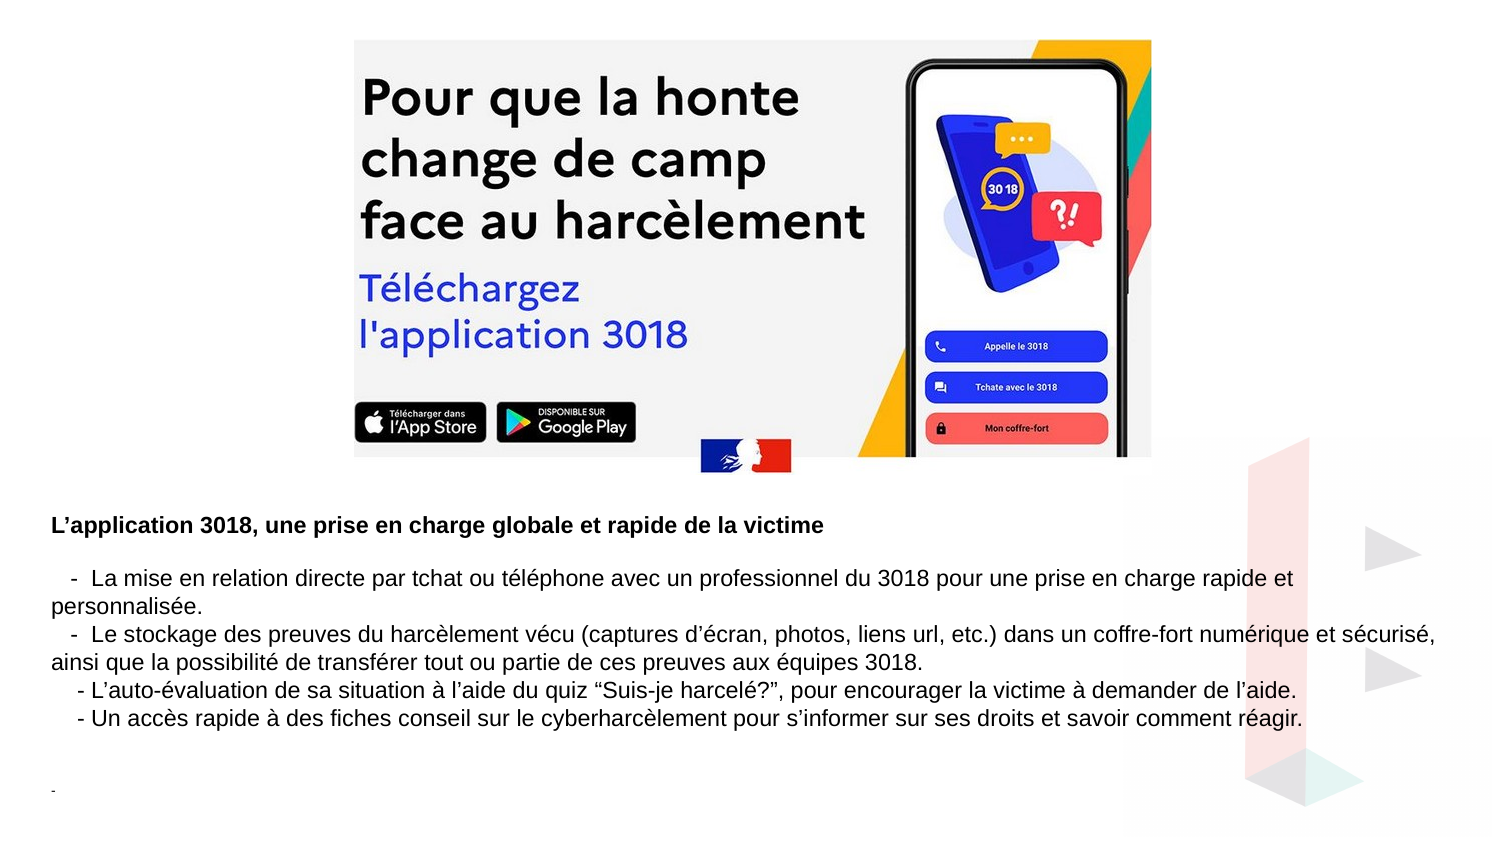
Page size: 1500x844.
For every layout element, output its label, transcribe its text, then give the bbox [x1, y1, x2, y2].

picture [354, 39, 1492, 837]
text_box L’application 3018, une prise en charge globale et rapide de la victime - La mise en relation directe par tchat ou téléphone avec un professionnel du 3018 pour une prise en charge rapide et personnalisée. - Le stockage des preuves du harcèlement vécu (captures d’écran, photos, liens url, etc.) dans un coffre-fort numérique et sécurisé, ainsi que la possibilité de transférer tout ou partie de ces preuves aux équipes 3018. - L’auto-évaluation de sa situation à l’aide du quiz “Suis-je harcelé?”, pour encourager la victime à demander de l’aide. - Un accès rapide à des fiches conseil sur le cyberharcèlement pour s’informer sur ses droits et savoir comment réagir. - [51, 495, 1118, 821]
